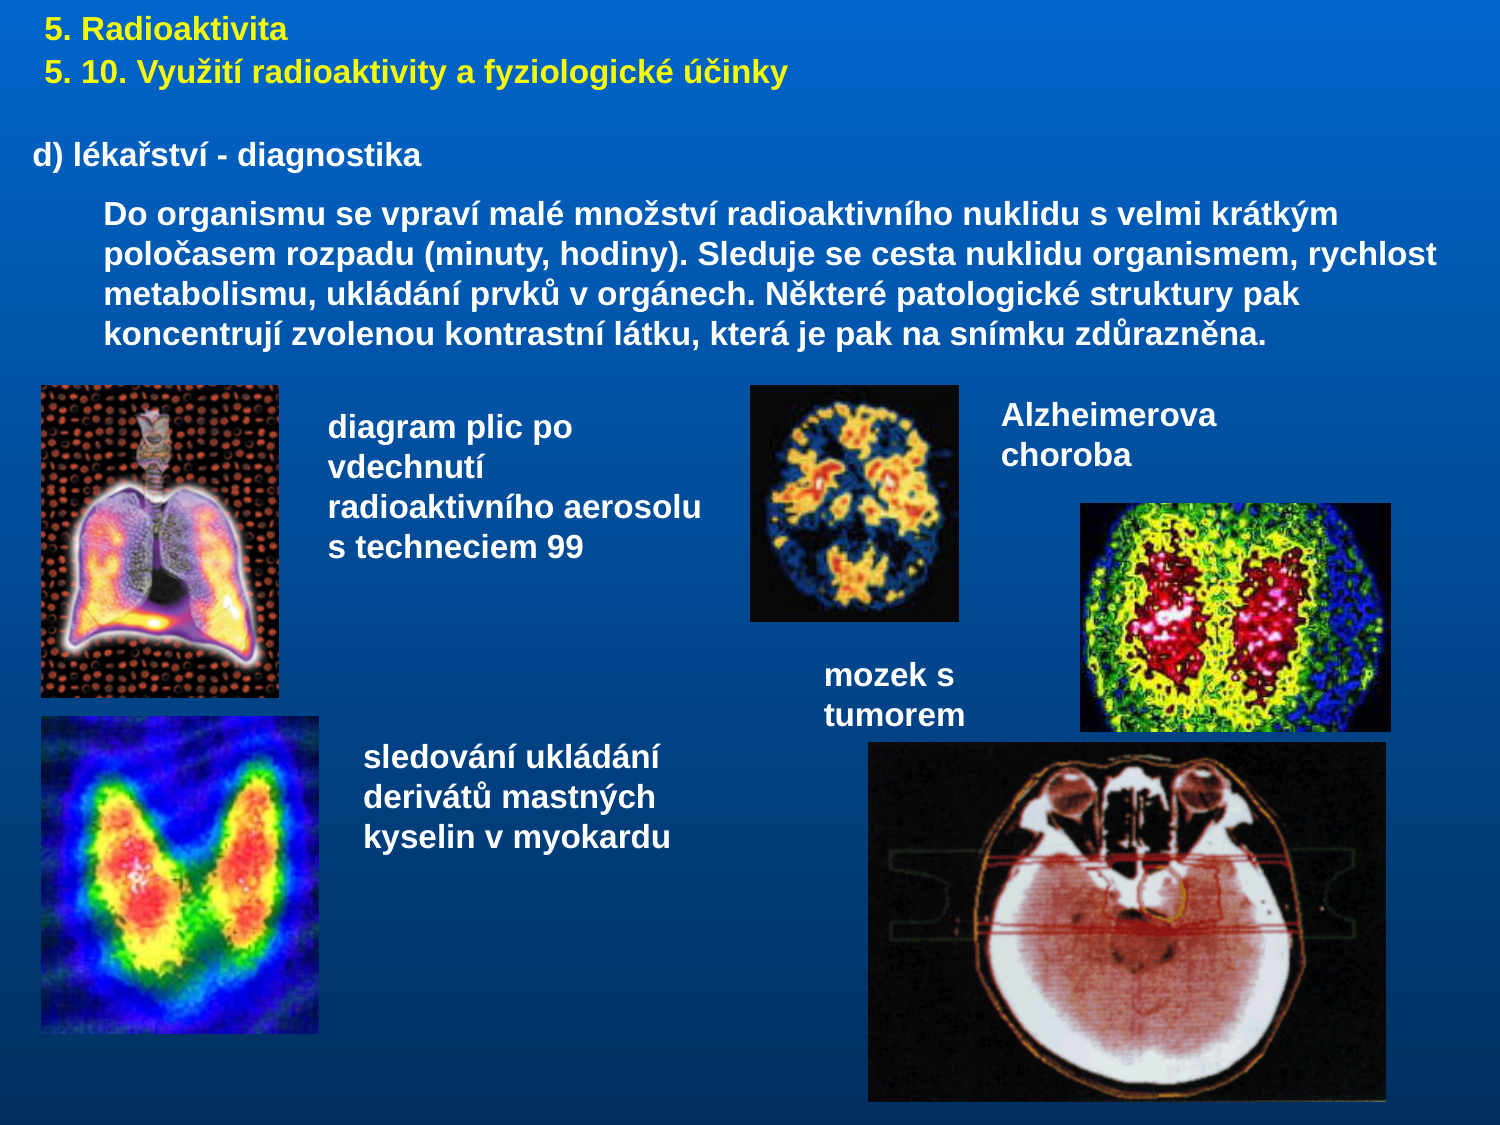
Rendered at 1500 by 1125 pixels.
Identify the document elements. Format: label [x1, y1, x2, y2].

text_box [0, 0, 1365, 102]
picture [40, 385, 279, 699]
text_box [348, 728, 768, 863]
text_box [0, 185, 1500, 360]
text_box [809, 645, 1081, 741]
text_box [312, 397, 733, 573]
picture [40, 715, 319, 1035]
picture [1080, 503, 1391, 732]
picture [749, 385, 959, 622]
picture [867, 742, 1386, 1102]
text_box [986, 385, 1258, 481]
text_box [17, 125, 754, 181]
